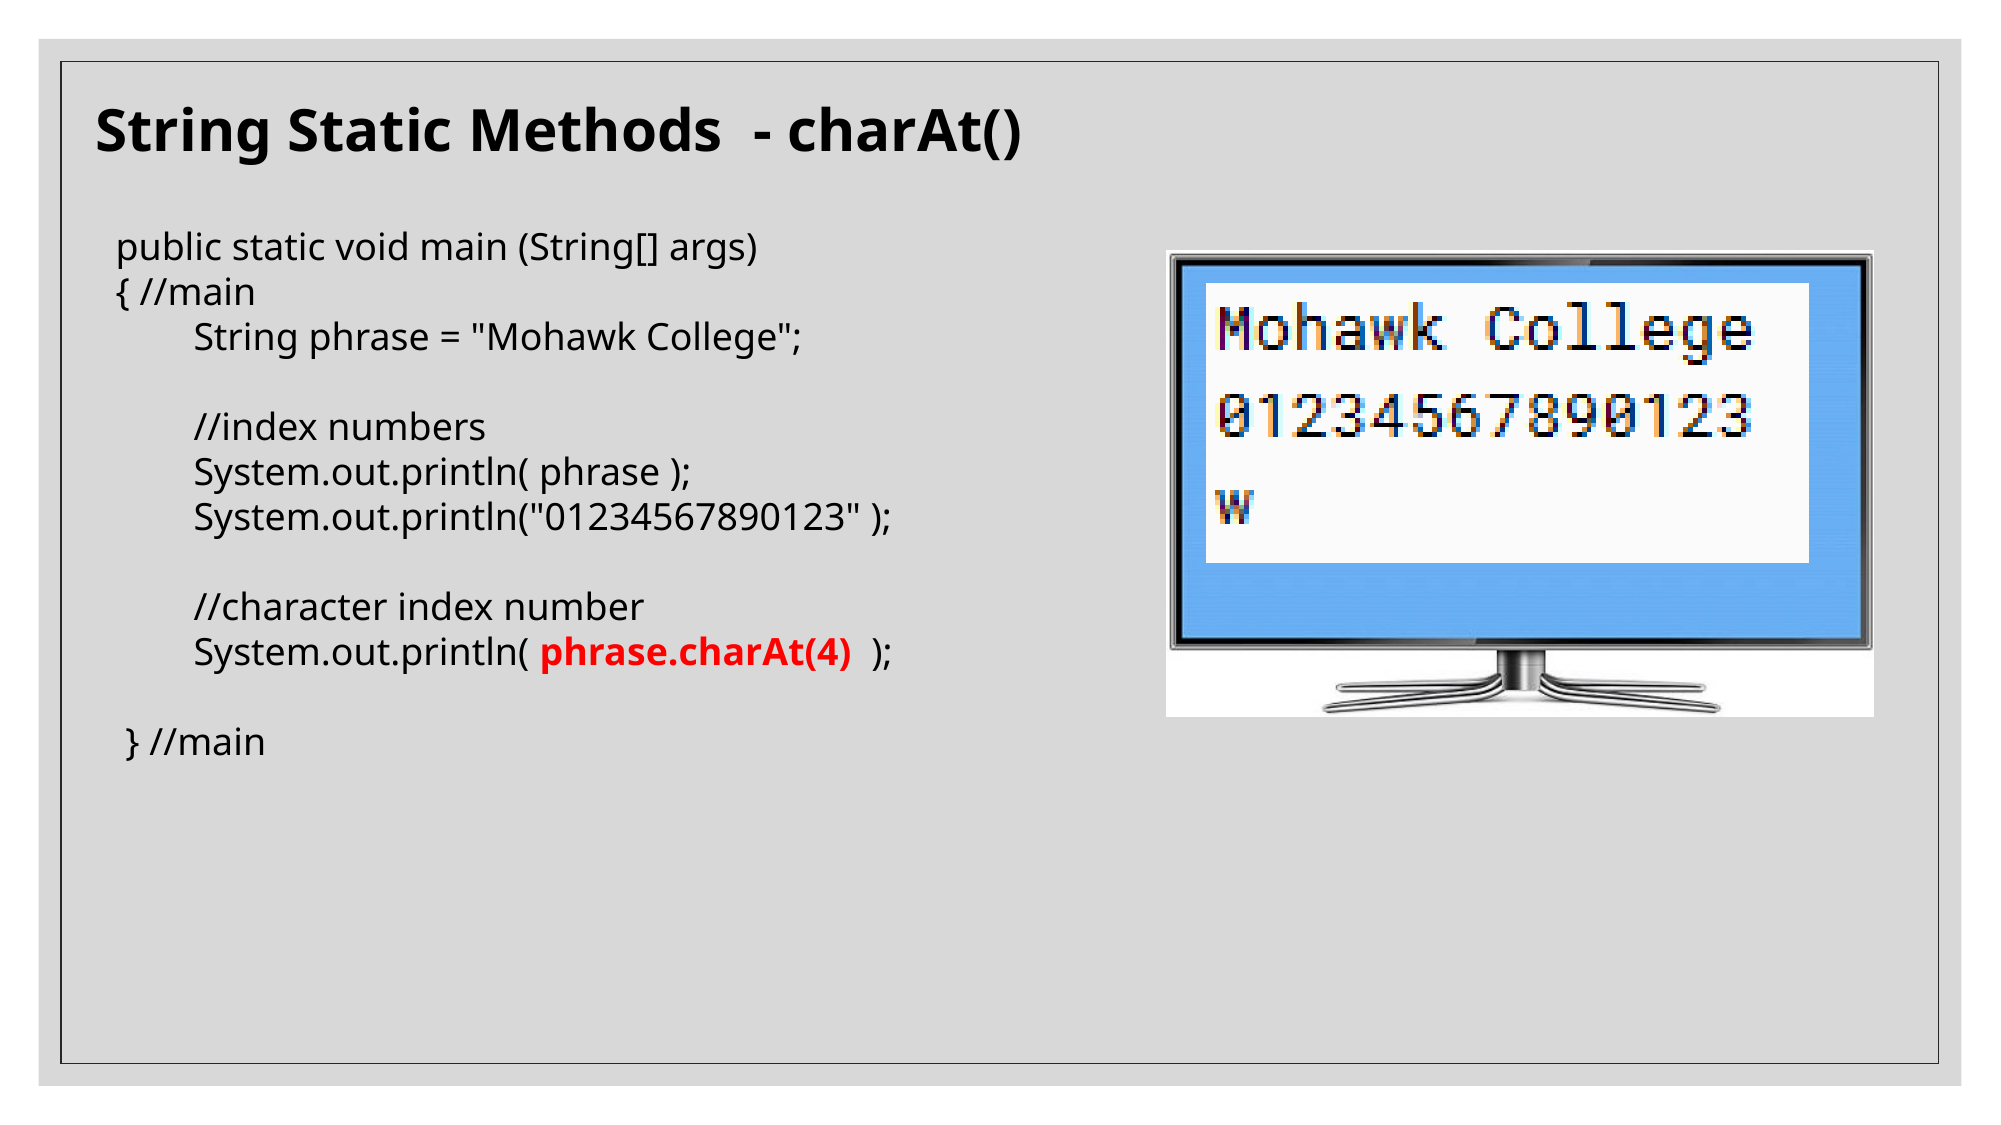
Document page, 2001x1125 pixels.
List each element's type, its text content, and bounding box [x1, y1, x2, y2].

text_box String Static Methods - charAt() [81, 85, 1495, 171]
picture [1166, 250, 1874, 717]
text_box public static void main (String[] args) { //main String phrase = "Mohawk College"; //index numbers System.out.println( phrase ); System.out.println("01234567890123" ); //character index number System.out.println( phrase.charAt(4) ); } //main [100, 215, 1101, 771]
